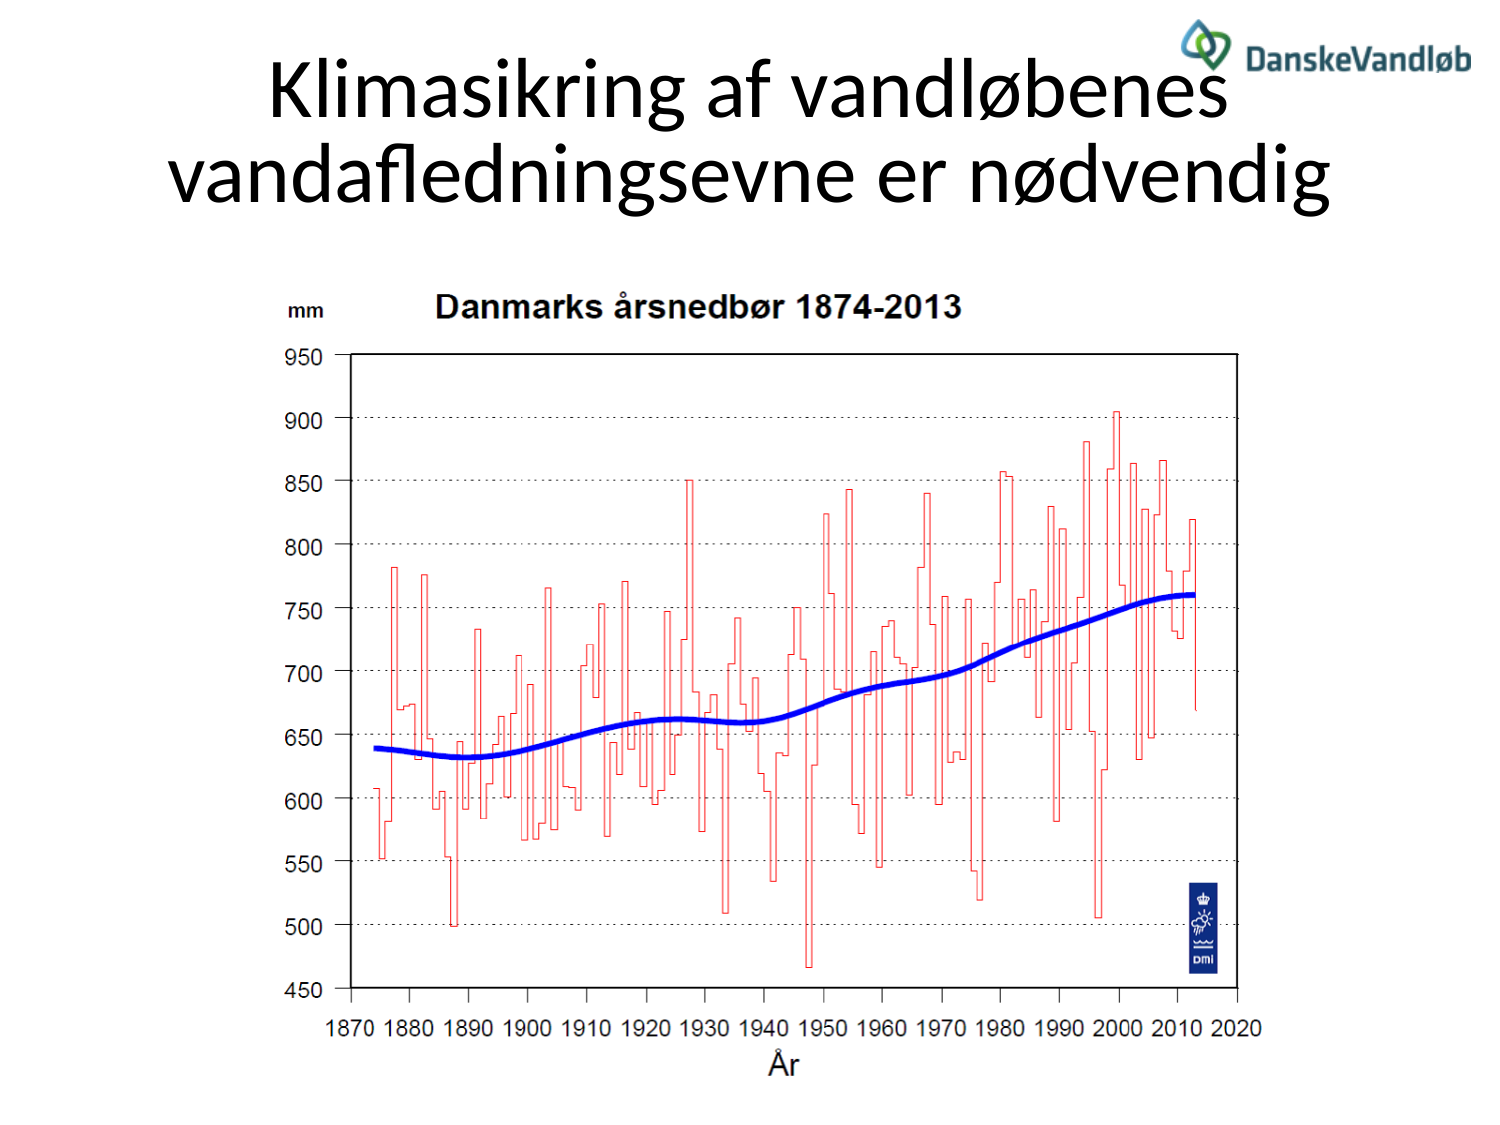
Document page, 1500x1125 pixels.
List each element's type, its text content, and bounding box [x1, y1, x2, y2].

picture [253, 243, 1306, 1079]
picture [1139, 18, 1471, 73]
title Klimasikring af vandløbenes vandafledningsevne er nødvendig [75, 45, 1425, 233]
